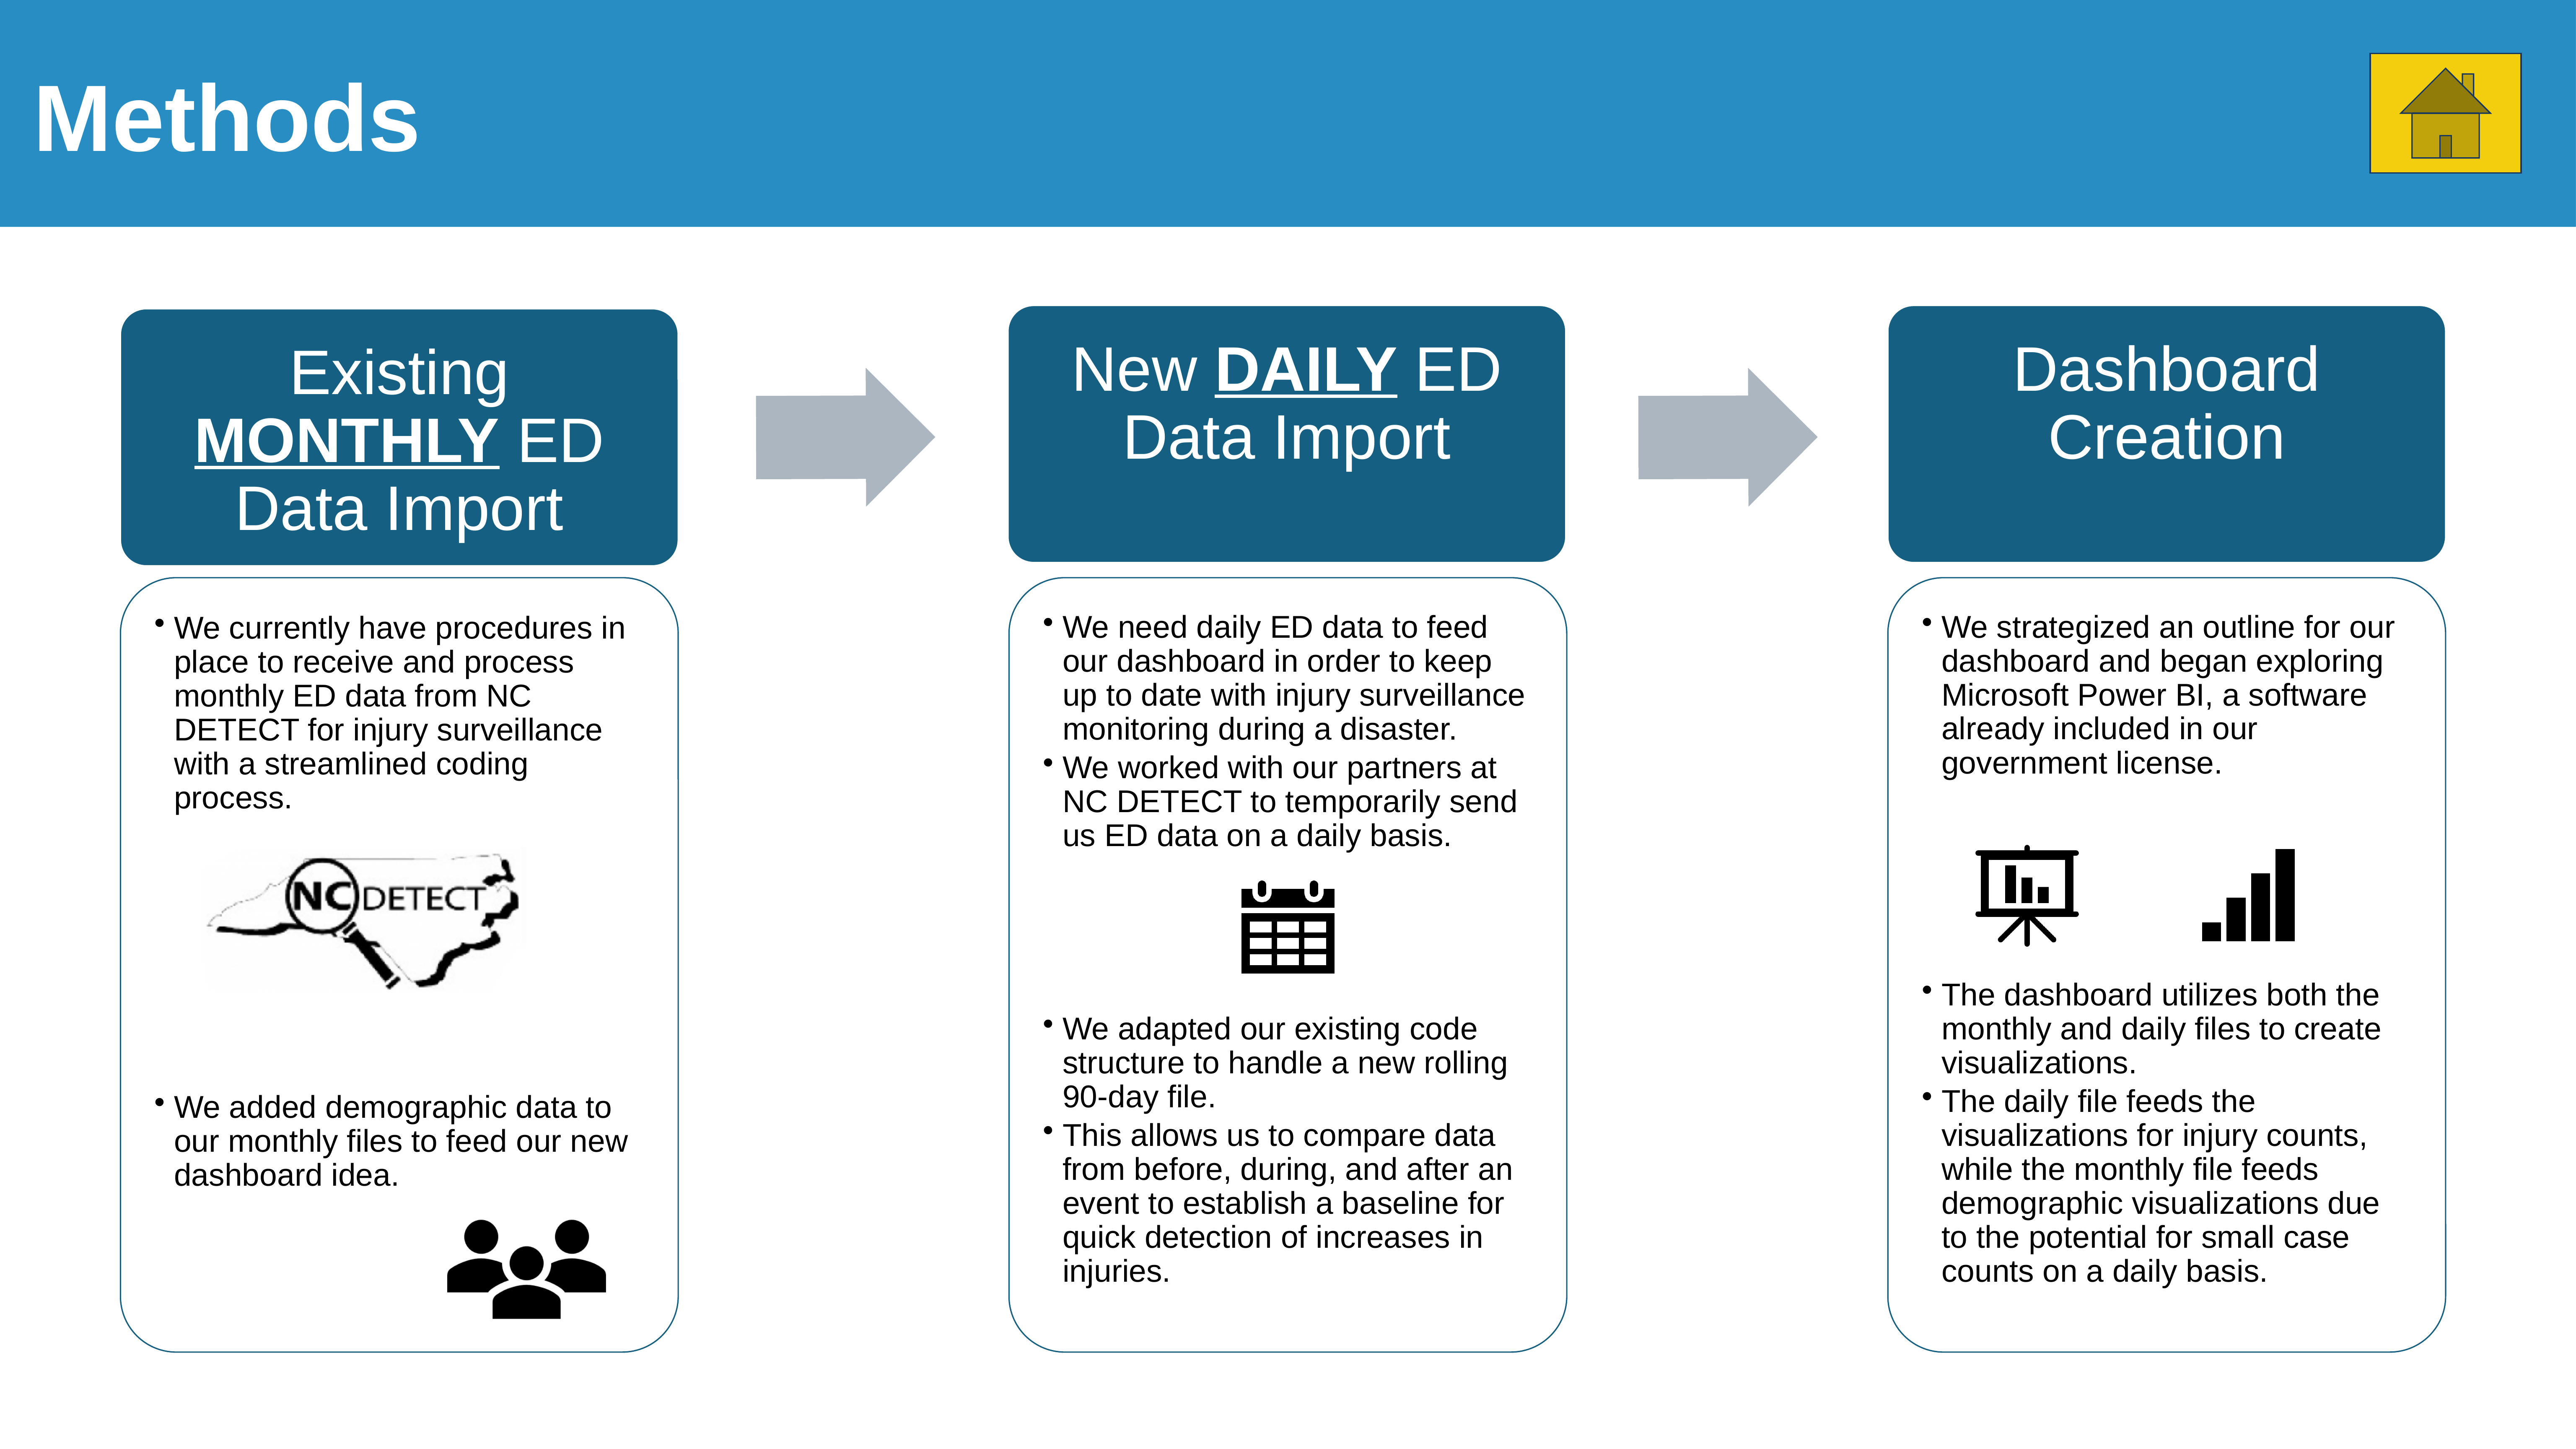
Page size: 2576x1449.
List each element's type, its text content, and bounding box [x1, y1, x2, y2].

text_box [1887, 577, 2446, 1353]
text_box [1008, 577, 1567, 1353]
text_box [2369, 53, 2522, 174]
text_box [756, 367, 936, 507]
picture [2183, 829, 2314, 961]
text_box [120, 308, 679, 566]
picture [436, 1178, 618, 1360]
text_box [1887, 305, 2446, 563]
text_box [120, 577, 679, 1353]
picture [1962, 829, 2093, 961]
picture [200, 847, 527, 992]
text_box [1008, 305, 1566, 563]
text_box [1638, 367, 1818, 507]
text_box Methods [0, 0, 2576, 227]
picture [1222, 861, 1354, 992]
